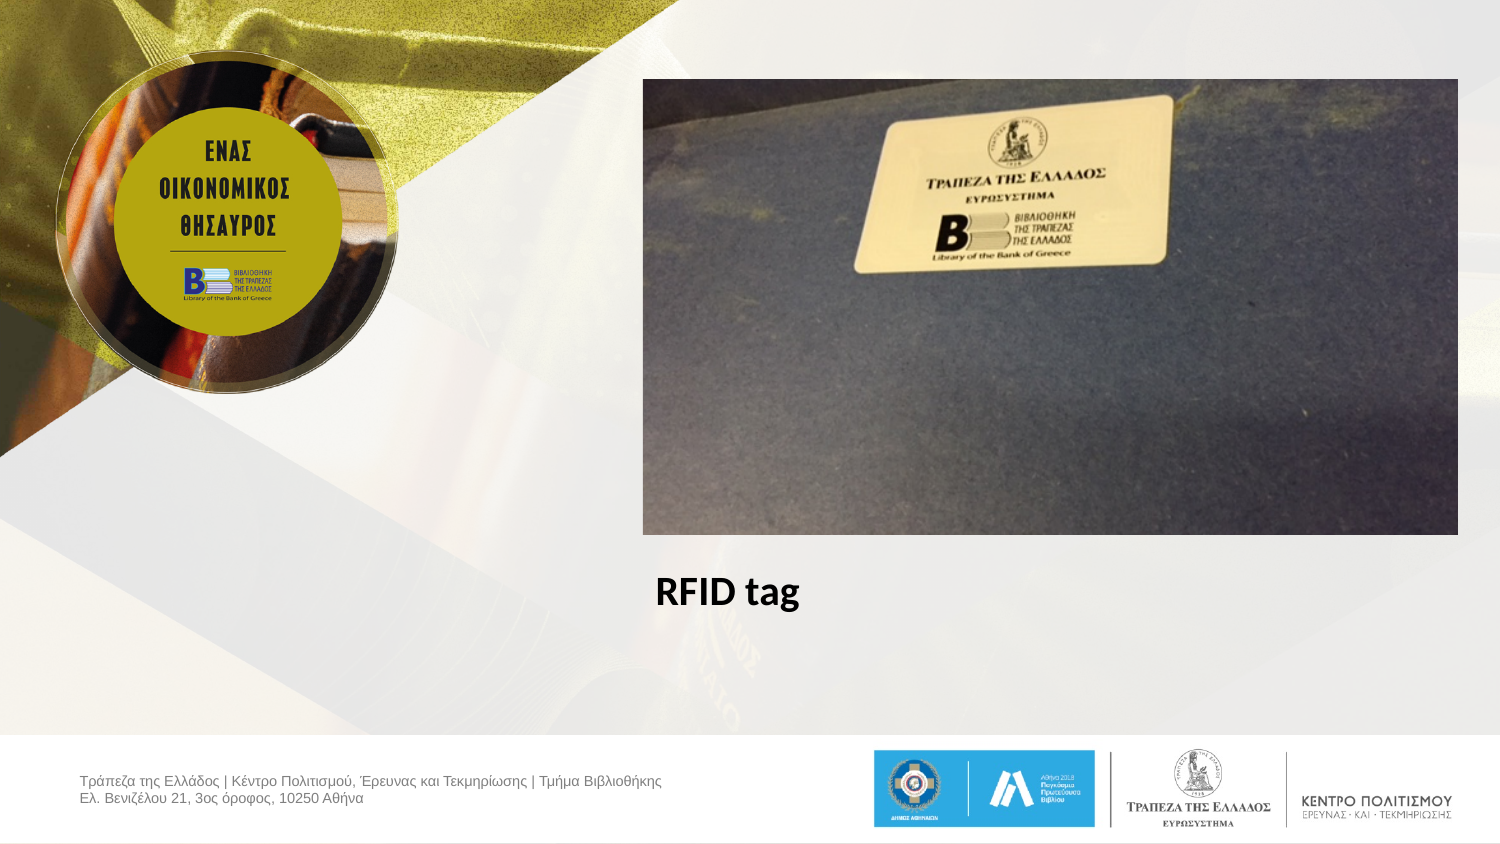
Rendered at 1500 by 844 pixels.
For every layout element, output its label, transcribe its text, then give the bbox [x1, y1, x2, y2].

picture [862, 739, 1459, 836]
picture [0, 0, 1459, 535]
title RFID tag [640, 551, 1458, 622]
